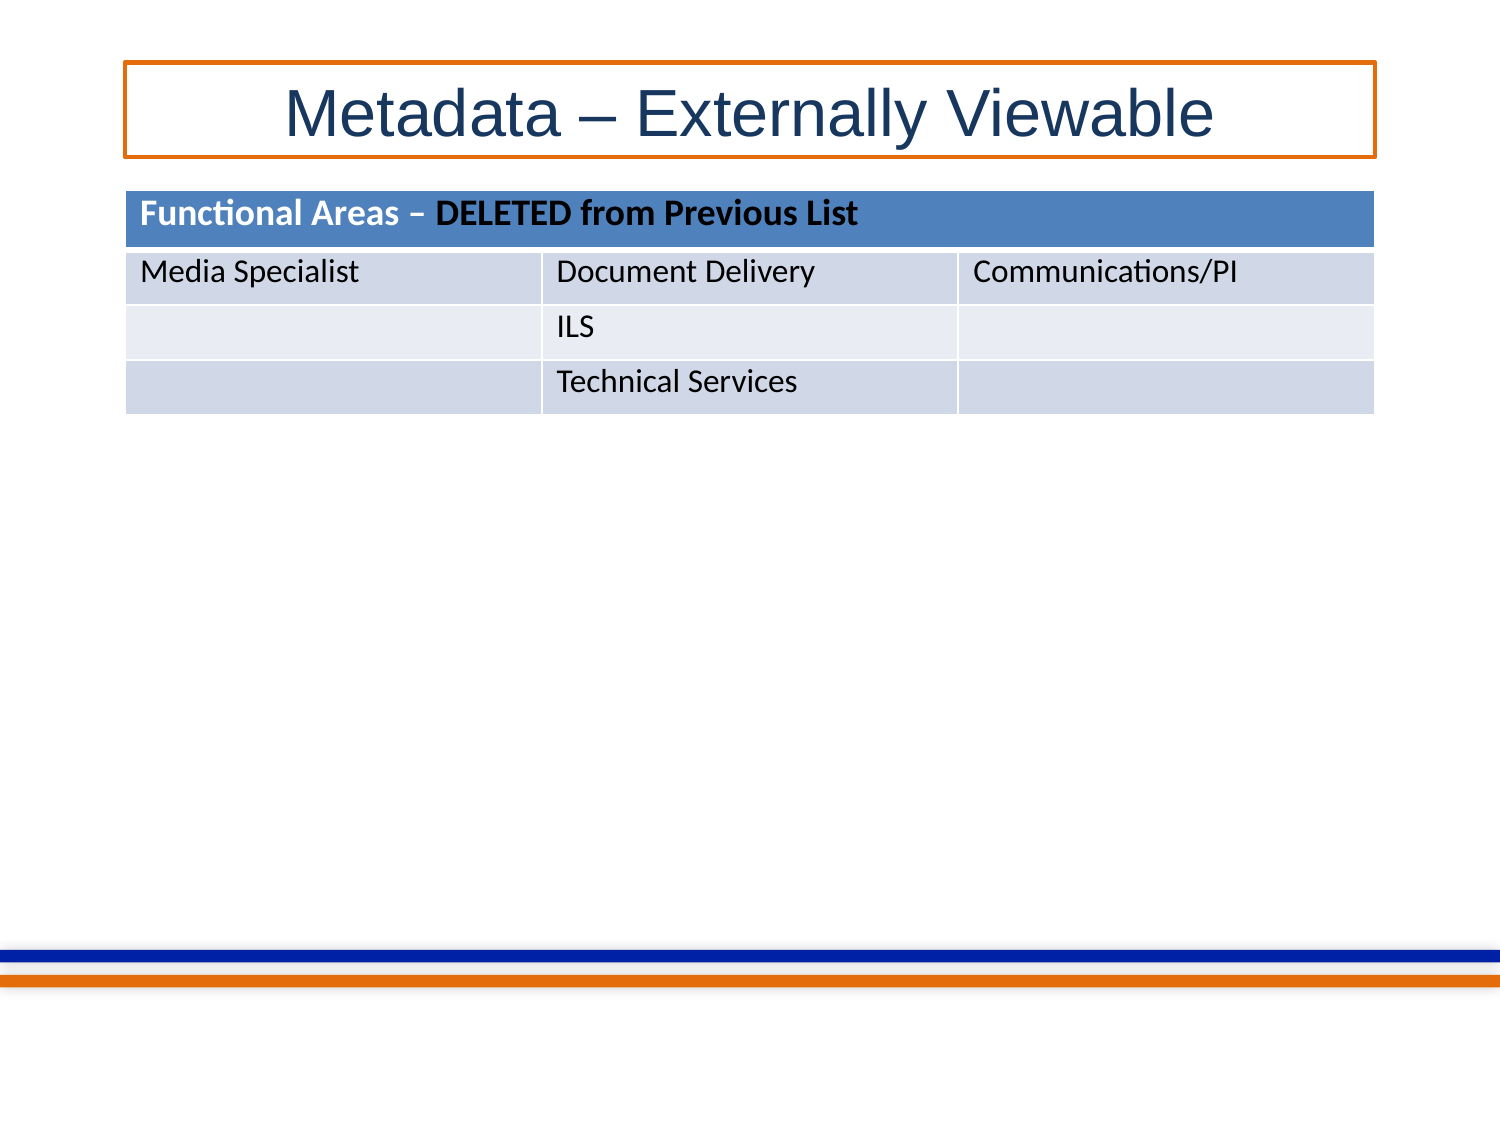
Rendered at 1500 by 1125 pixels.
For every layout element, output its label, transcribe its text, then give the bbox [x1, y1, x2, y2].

table_cell [126, 306, 541, 359]
text_box [0, 948, 1500, 965]
table_header Functional Areas – DELETED from Previous List [126, 191, 1374, 247]
table_cell ILS [543, 306, 957, 359]
table_cell Media Specialist [126, 253, 541, 304]
table_cell [959, 306, 1374, 359]
table_cell Communications/PI [959, 253, 1374, 304]
table_cell [959, 361, 1374, 414]
text_box [0, 973, 1500, 989]
text_box Metadata – Externally Viewable [125, 62, 1375, 158]
table_cell Document Delivery [543, 253, 957, 304]
table_cell [126, 361, 541, 414]
table_cell Technical Services [543, 361, 957, 414]
